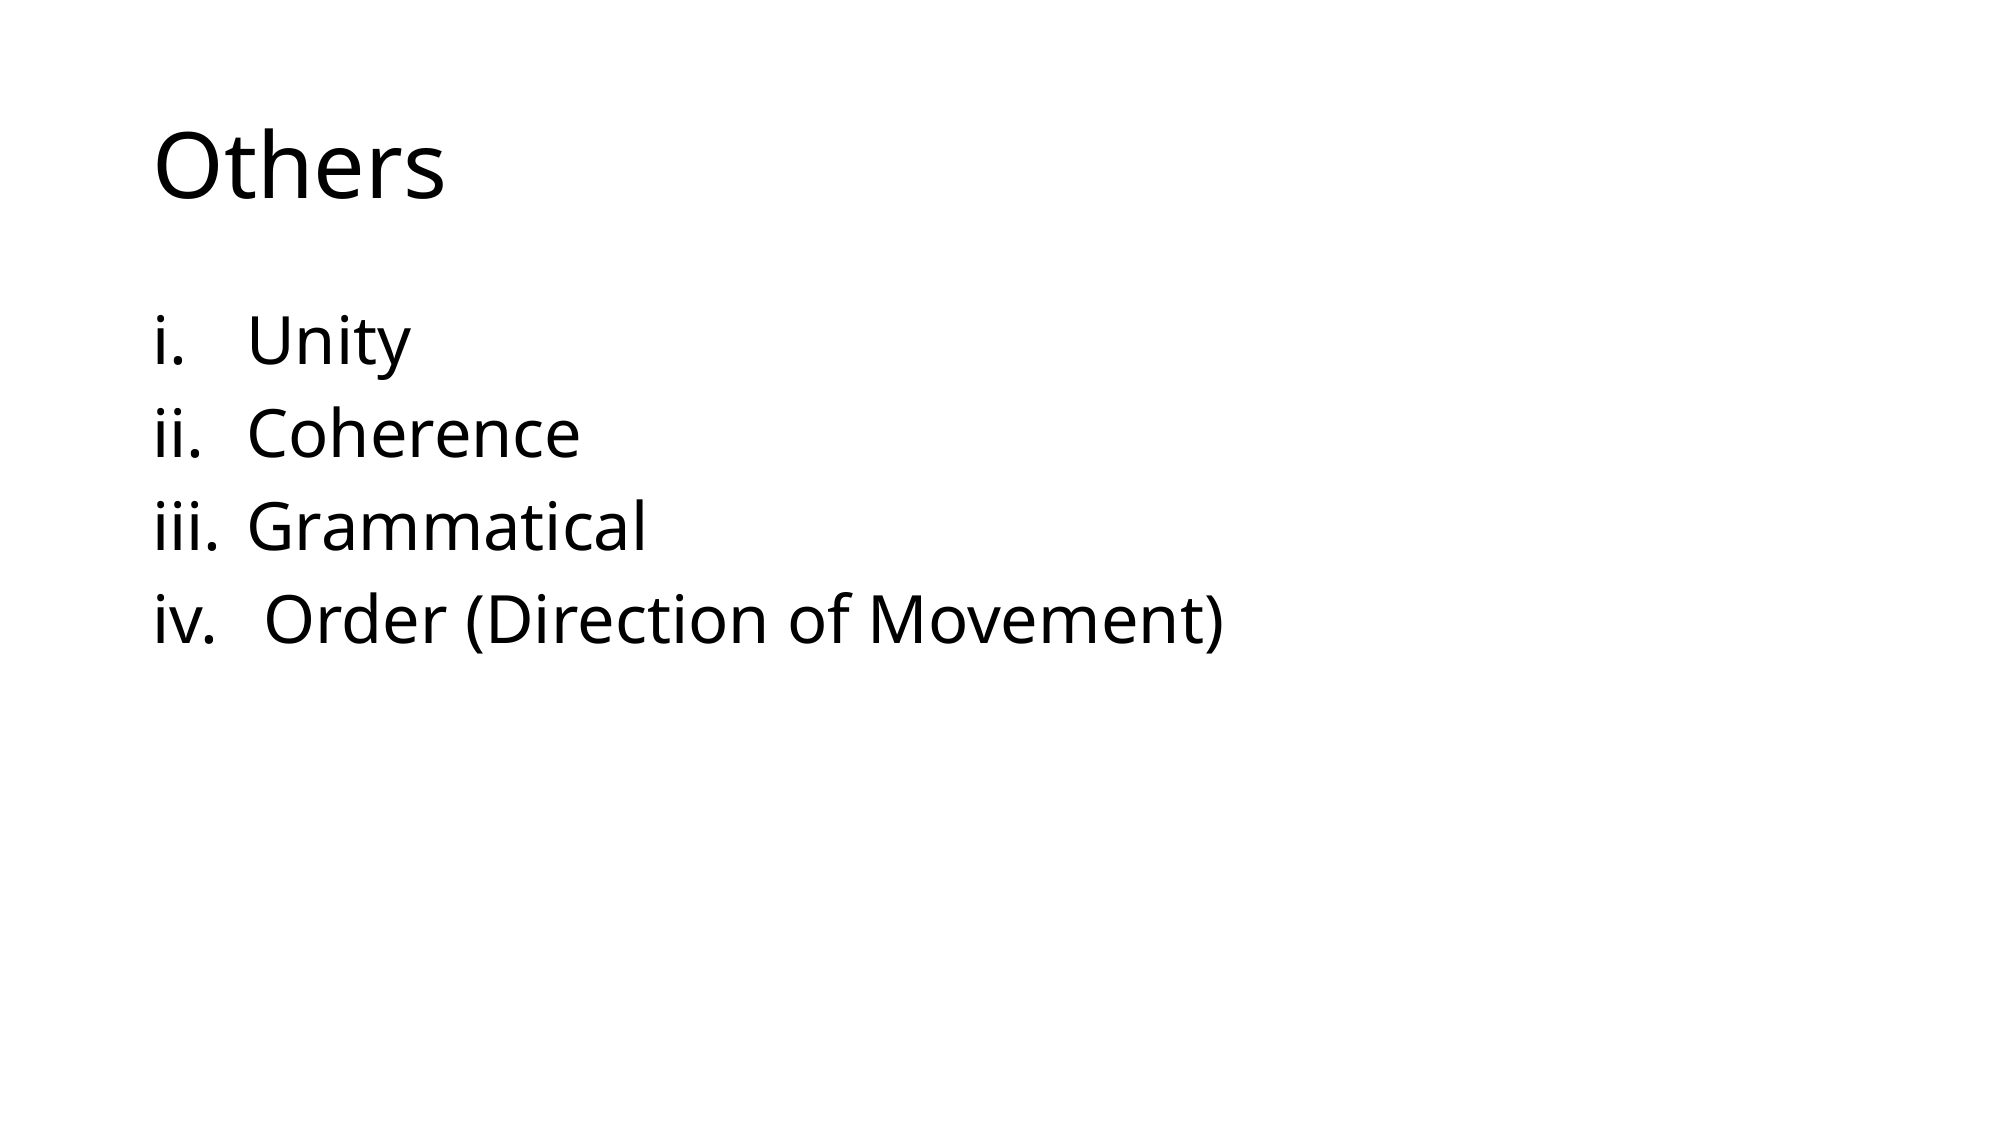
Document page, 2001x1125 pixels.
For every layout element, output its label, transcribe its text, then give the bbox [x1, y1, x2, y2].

title Others [137, 59, 1863, 278]
list Unity Coherence Grammatical Order (Direction of Movement) [137, 299, 1863, 1014]
